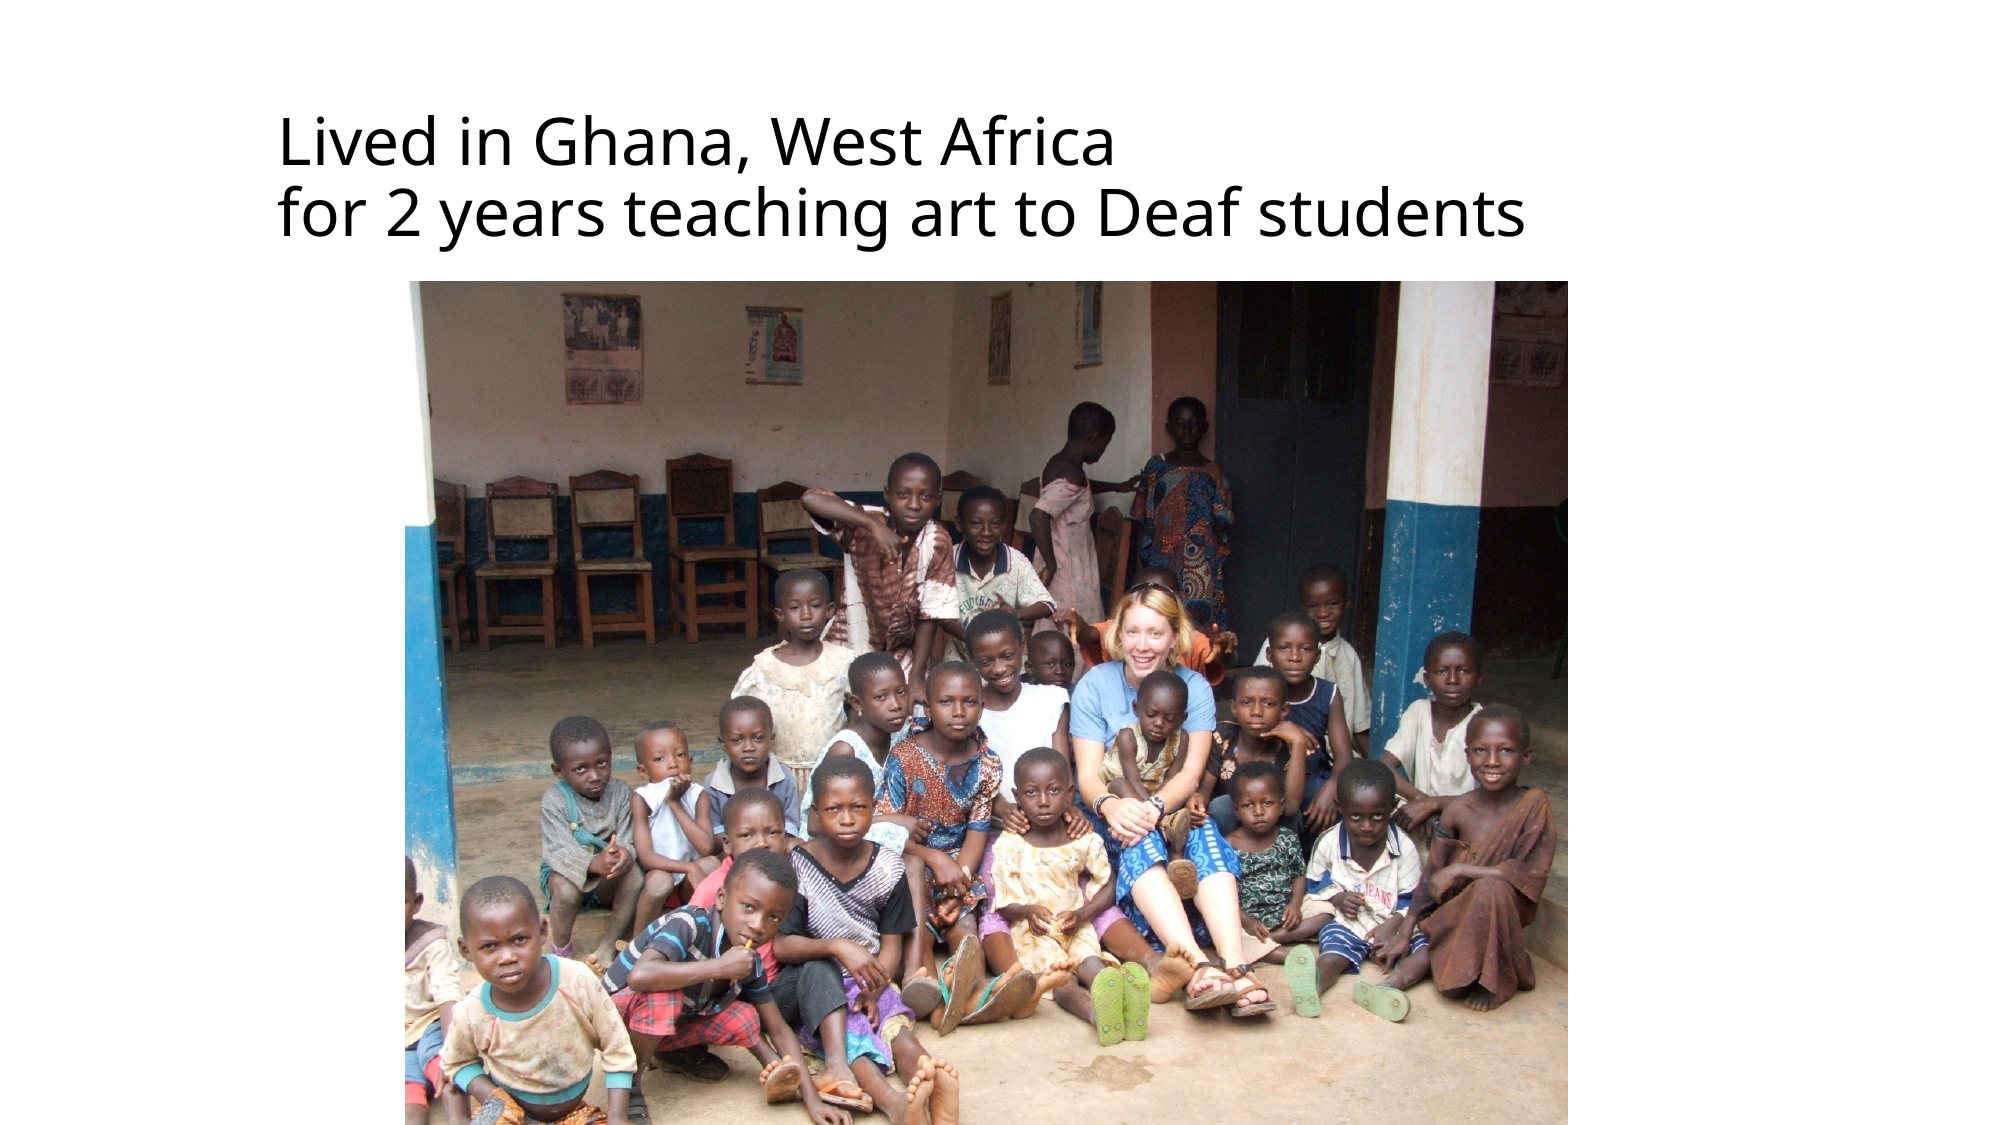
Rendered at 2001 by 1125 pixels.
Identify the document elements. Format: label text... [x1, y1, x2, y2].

title Lived in Ghana, West Africa for 2 years teaching art to Deaf students [262, 99, 1740, 260]
picture [405, 281, 1568, 1125]
